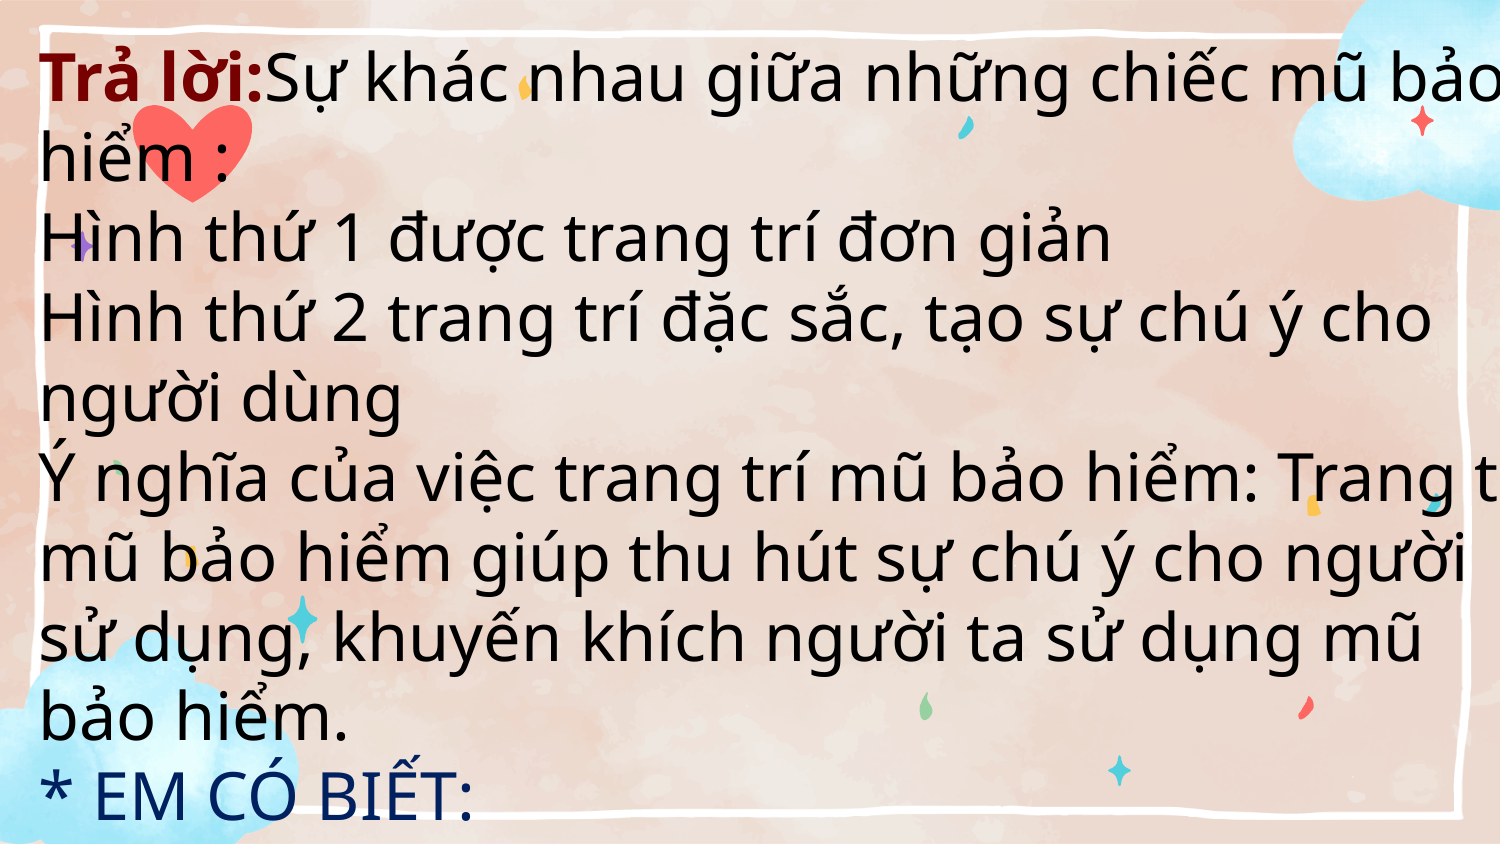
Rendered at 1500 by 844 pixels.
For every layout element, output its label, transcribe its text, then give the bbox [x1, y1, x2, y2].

text_box Trả lời:Sự khác nhau giữa những chiếc mũ bảo hiểm : Hình thứ 1 được trang trí đơn giản Hình thứ 2 trang trí đặc sắc, tạo sự chú ý cho người dùng Ý nghĩa của việc trang trí mũ bảo hiểm: Trang trí mũ bảo hiểm giúp thu hút sự chú ý cho người sử dụng, khuyến khích người ta sử dụng mũ bảo hiểm. * EM CÓ BIẾT: [23, 27, 1500, 842]
picture [0, 0, 1500, 844]
